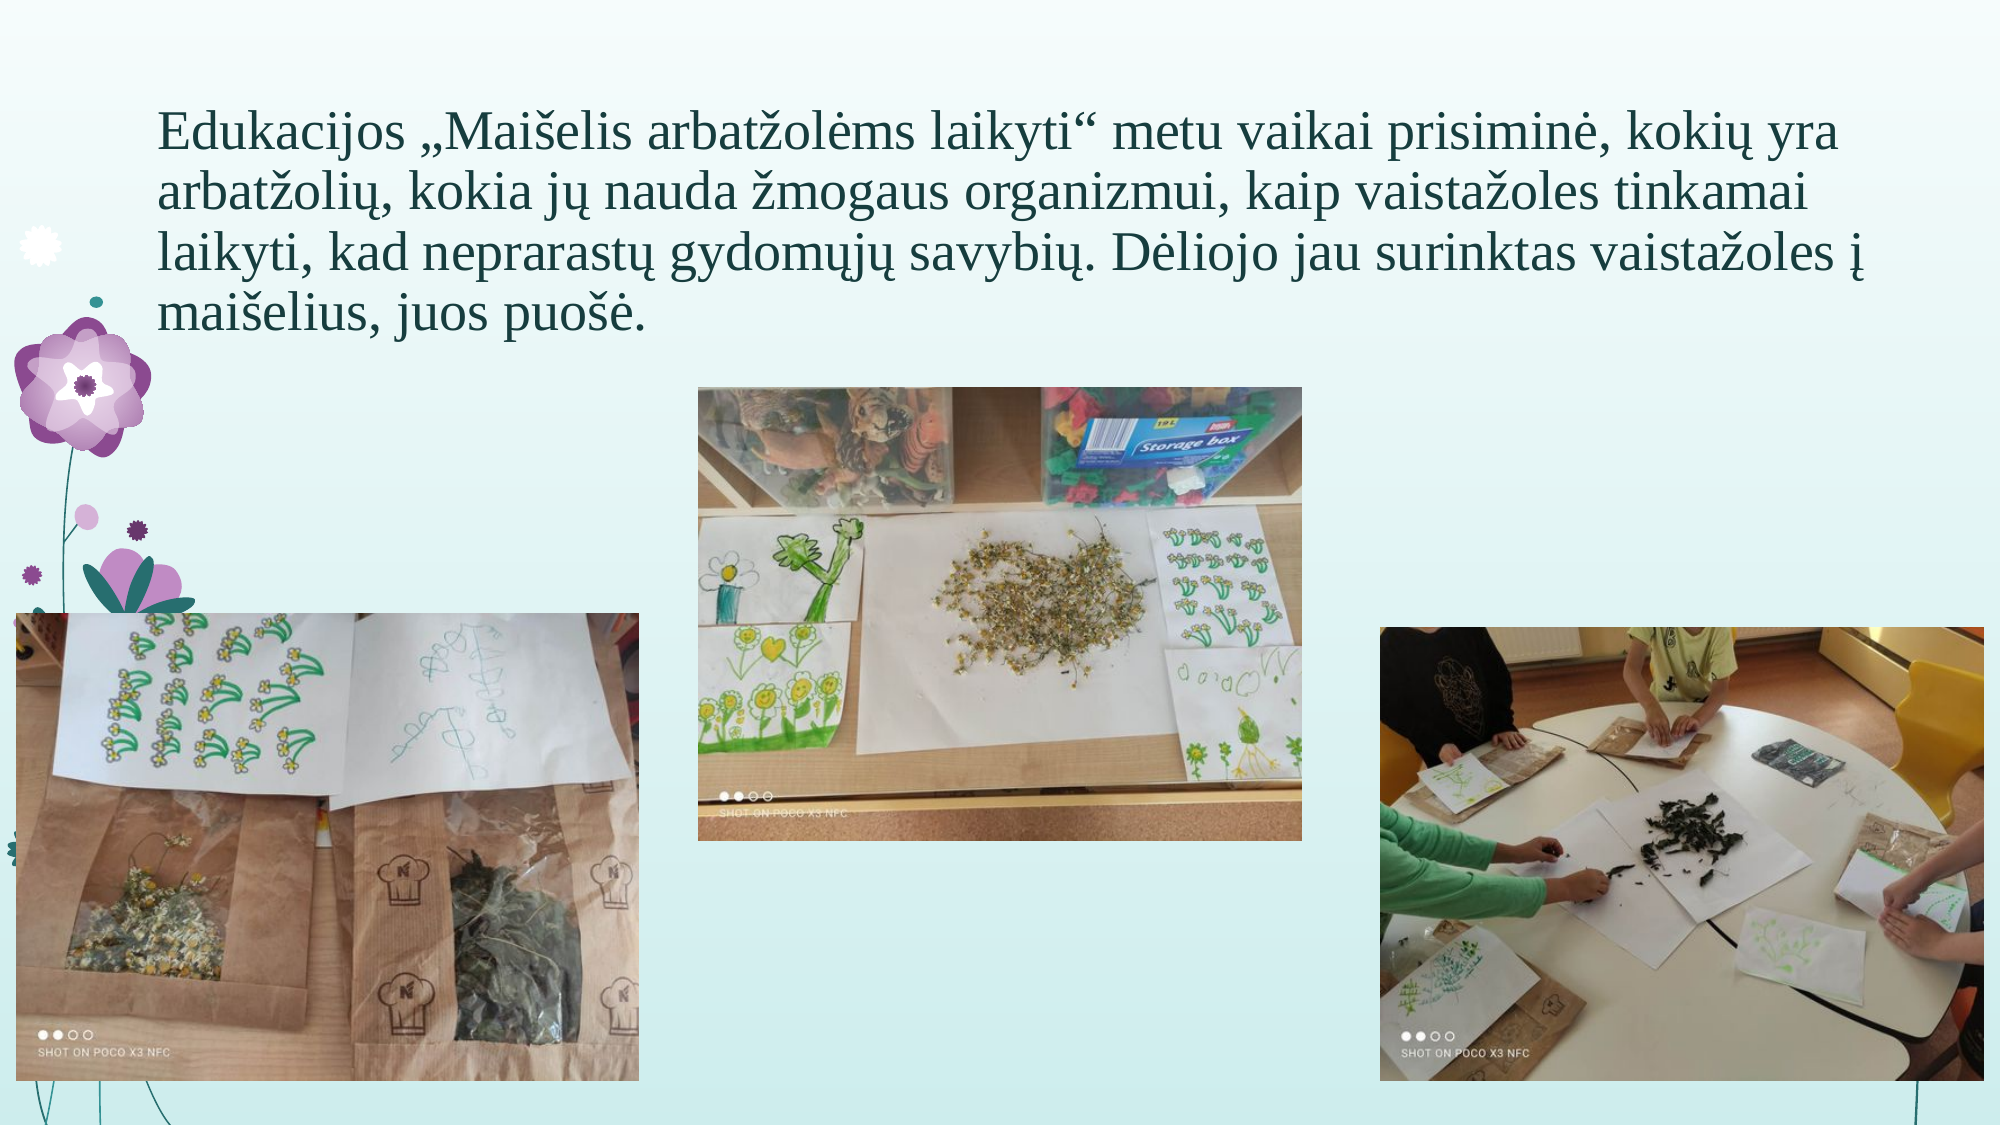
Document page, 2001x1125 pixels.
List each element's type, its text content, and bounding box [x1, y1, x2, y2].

picture [1380, 627, 1984, 1081]
title Edukacijos „Maišelis arbatžolėms laikyti“ metu vaikai prisiminė, kokių yra arbatžolių, kokia jų nauda žmogaus organizmui, kaip vaistažoles tinkamai laikyti, kad neprarastų gydomųjų savybių. Dėliojo jau surinktas vaistažoles į maišelius, juos puošė. [142, 92, 1960, 350]
picture [16, 613, 639, 1081]
picture [698, 387, 1302, 841]
